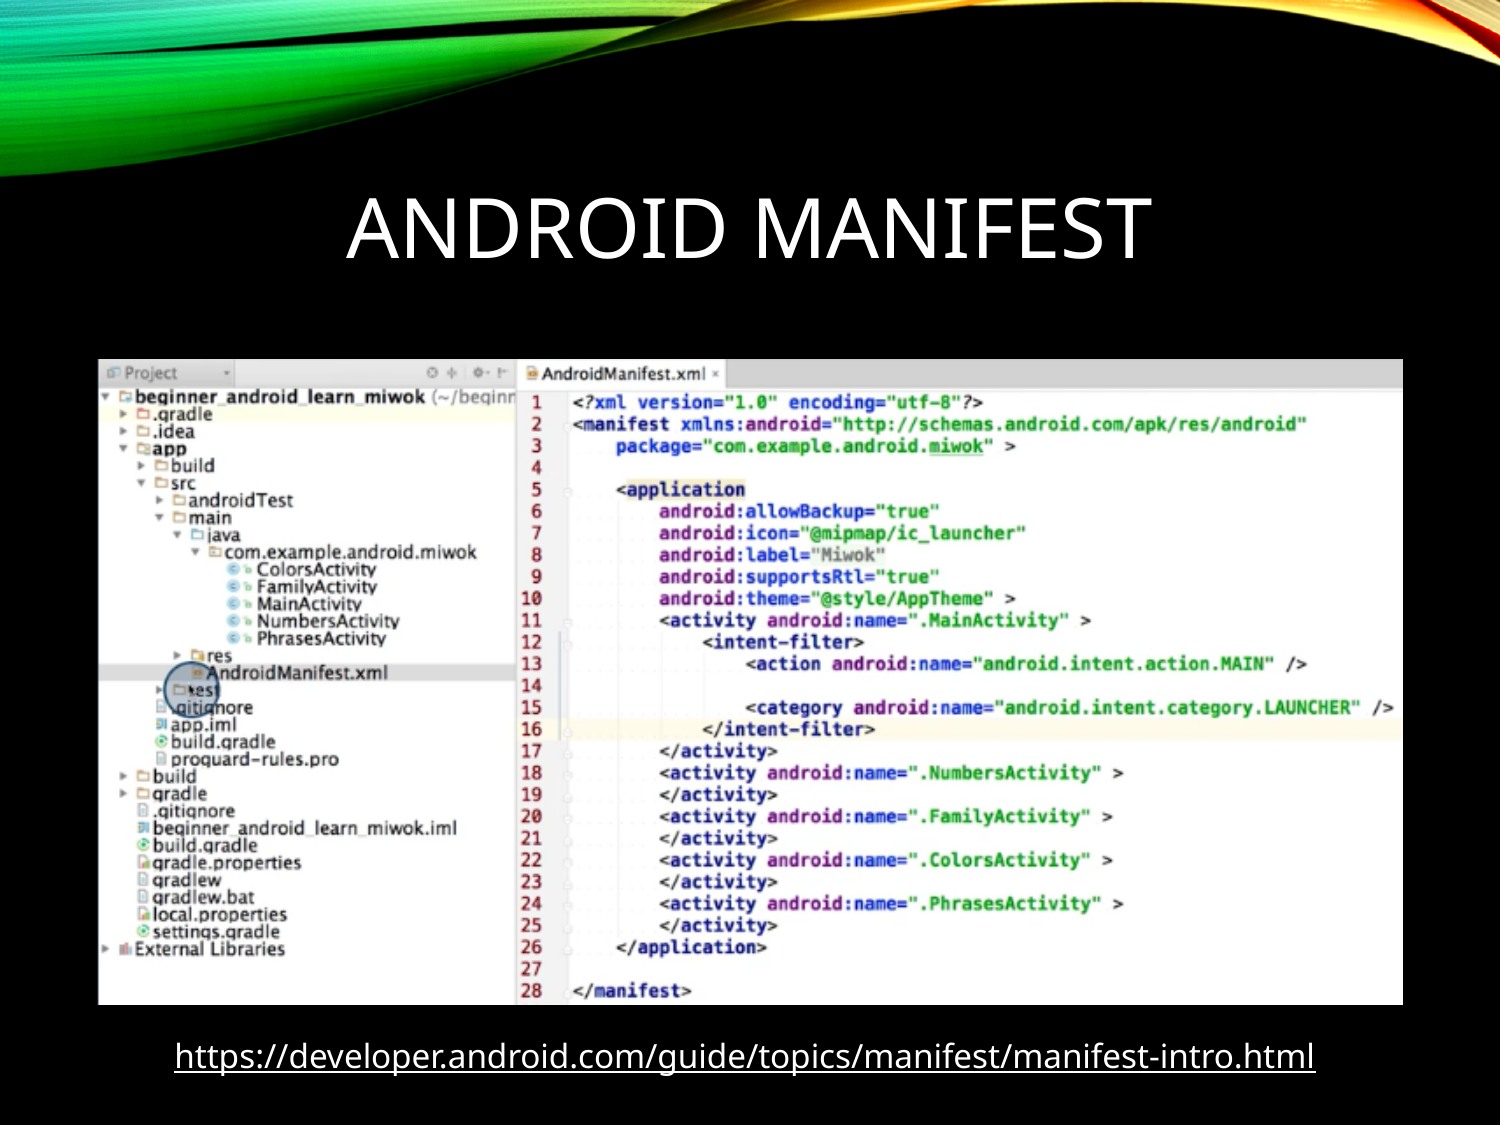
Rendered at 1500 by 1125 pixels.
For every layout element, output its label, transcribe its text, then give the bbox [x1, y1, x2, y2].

picture [0, 0, 1500, 178]
picture [97, 359, 1403, 1006]
text_box https://developer.android.com/guide/topics/manifest/manifest-intro.html [97, 1027, 1403, 1088]
title Android manifest [97, 125, 1403, 338]
